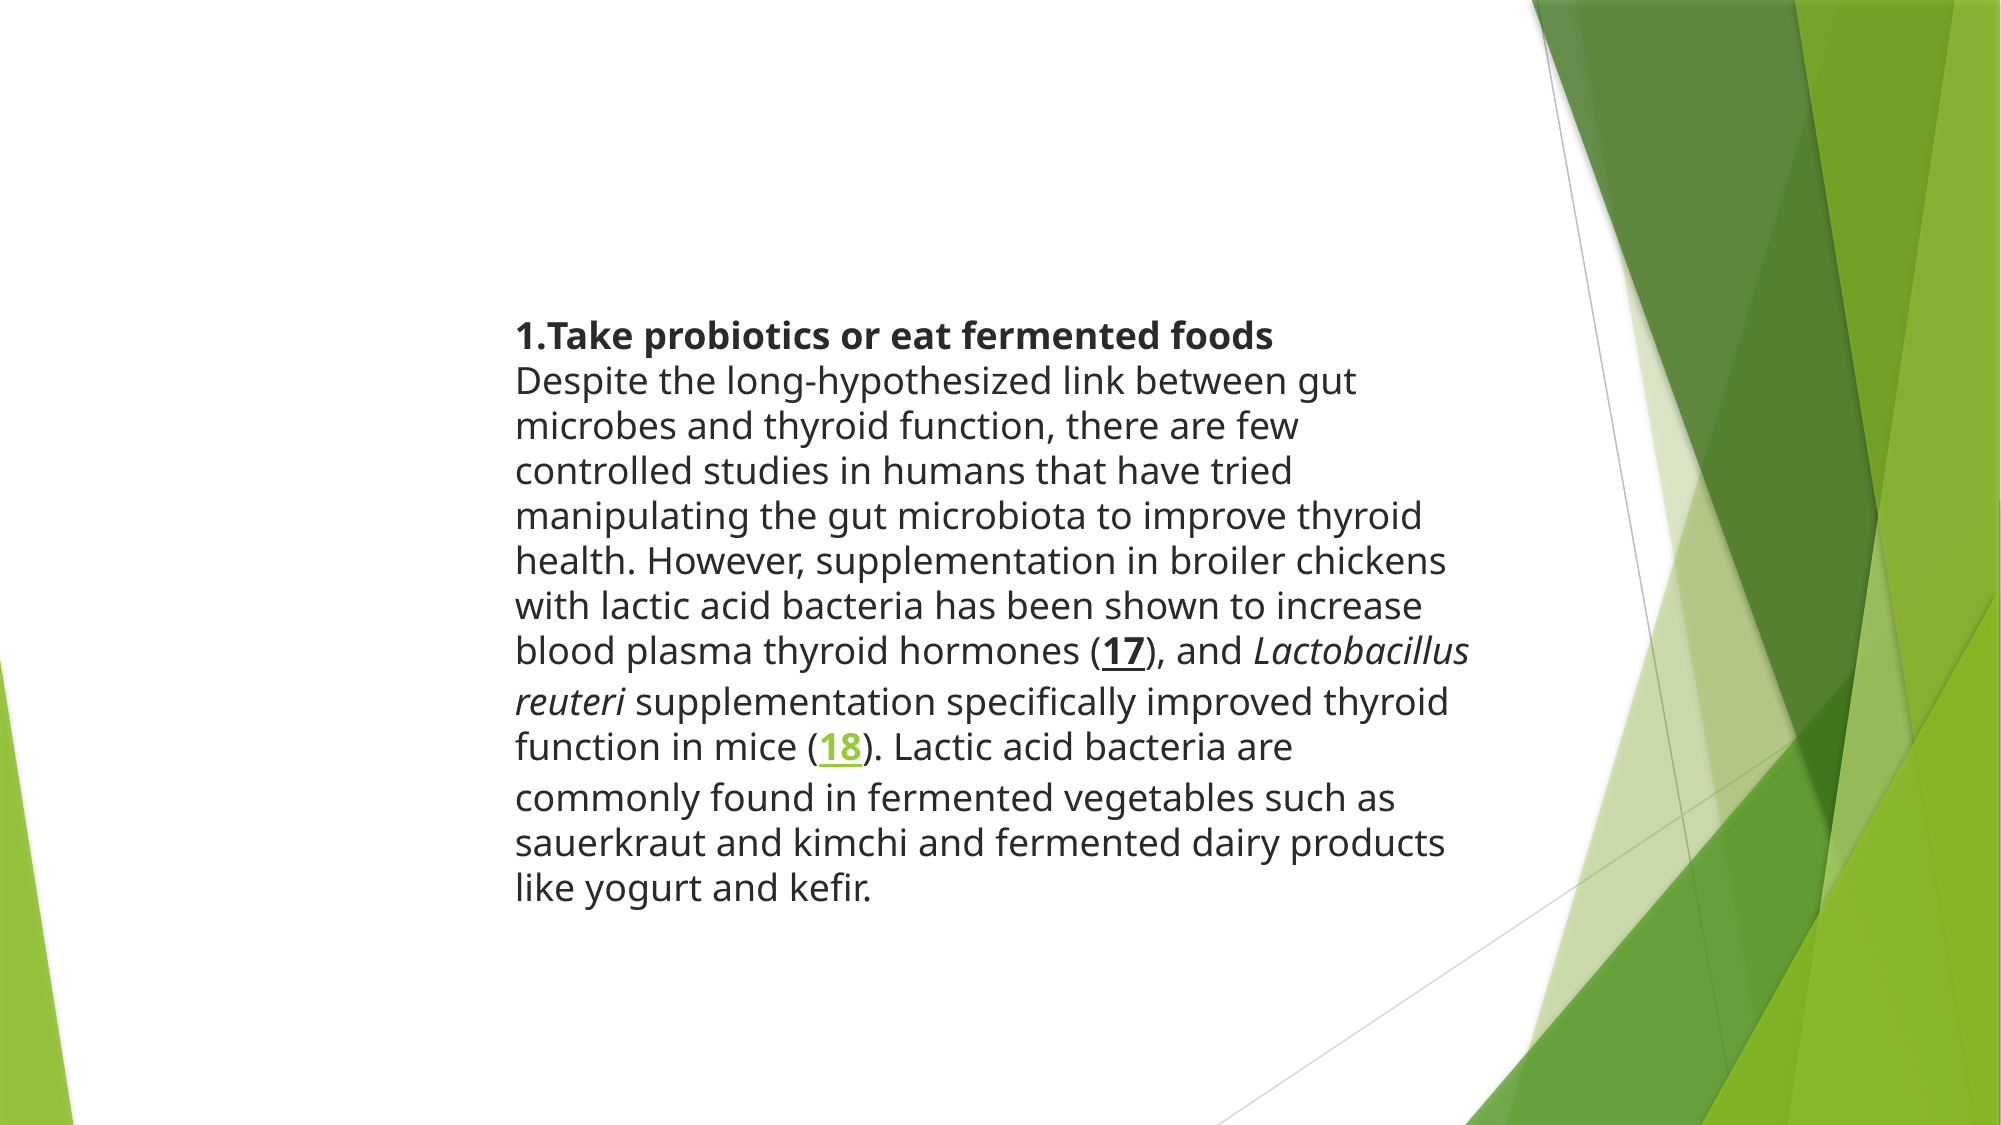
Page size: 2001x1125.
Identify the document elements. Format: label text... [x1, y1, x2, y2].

text_box Take probiotics or eat fermented foods Despite the long-hypothesized link between gut microbes and thyroid function, there are few controlled studies in humans that have tried manipulating the gut microbiota to improve thyroid health. However, supplementation in broiler chickens with lactic acid bacteria has been shown to increase blood plasma thyroid hormones (17), and Lactobacillus reuteri supplementation specifically improved thyroid function in mice (18). Lactic acid bacteria are commonly found in fermented vegetables such as sauerkraut and kimchi and fermented dairy products like yogurt and kefir. [500, 304, 1500, 917]
